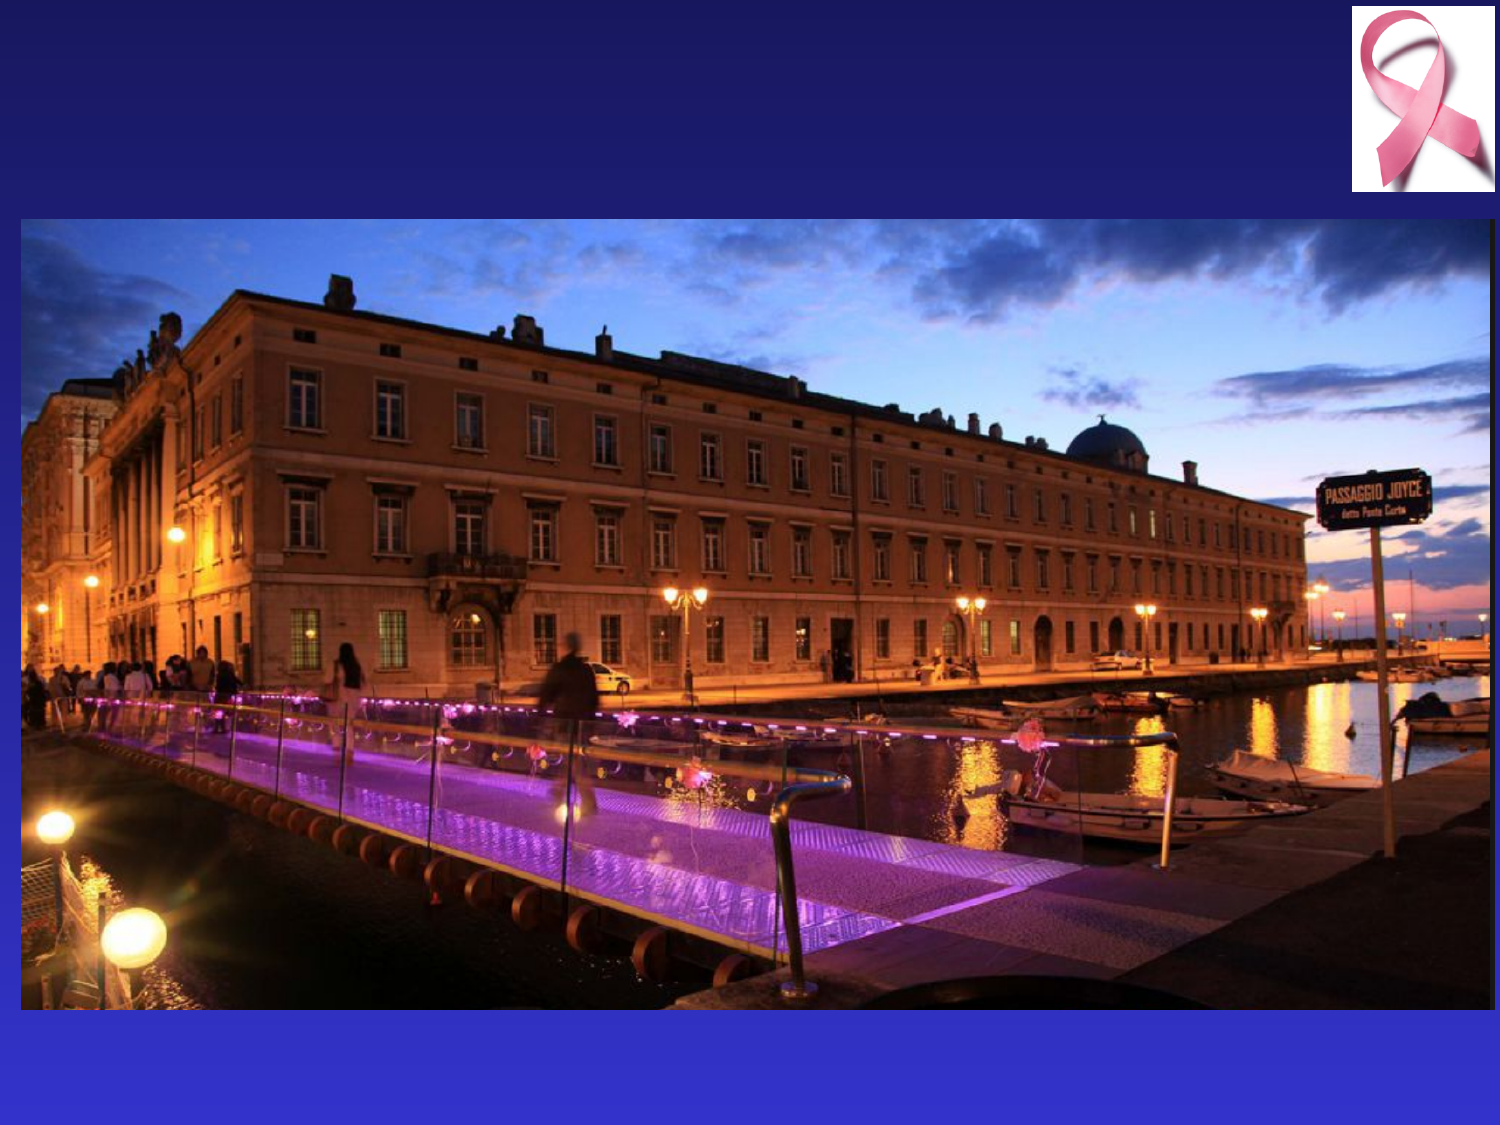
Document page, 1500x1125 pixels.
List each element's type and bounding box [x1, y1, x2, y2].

picture [1352, 6, 1495, 192]
picture [21, 219, 1495, 1011]
